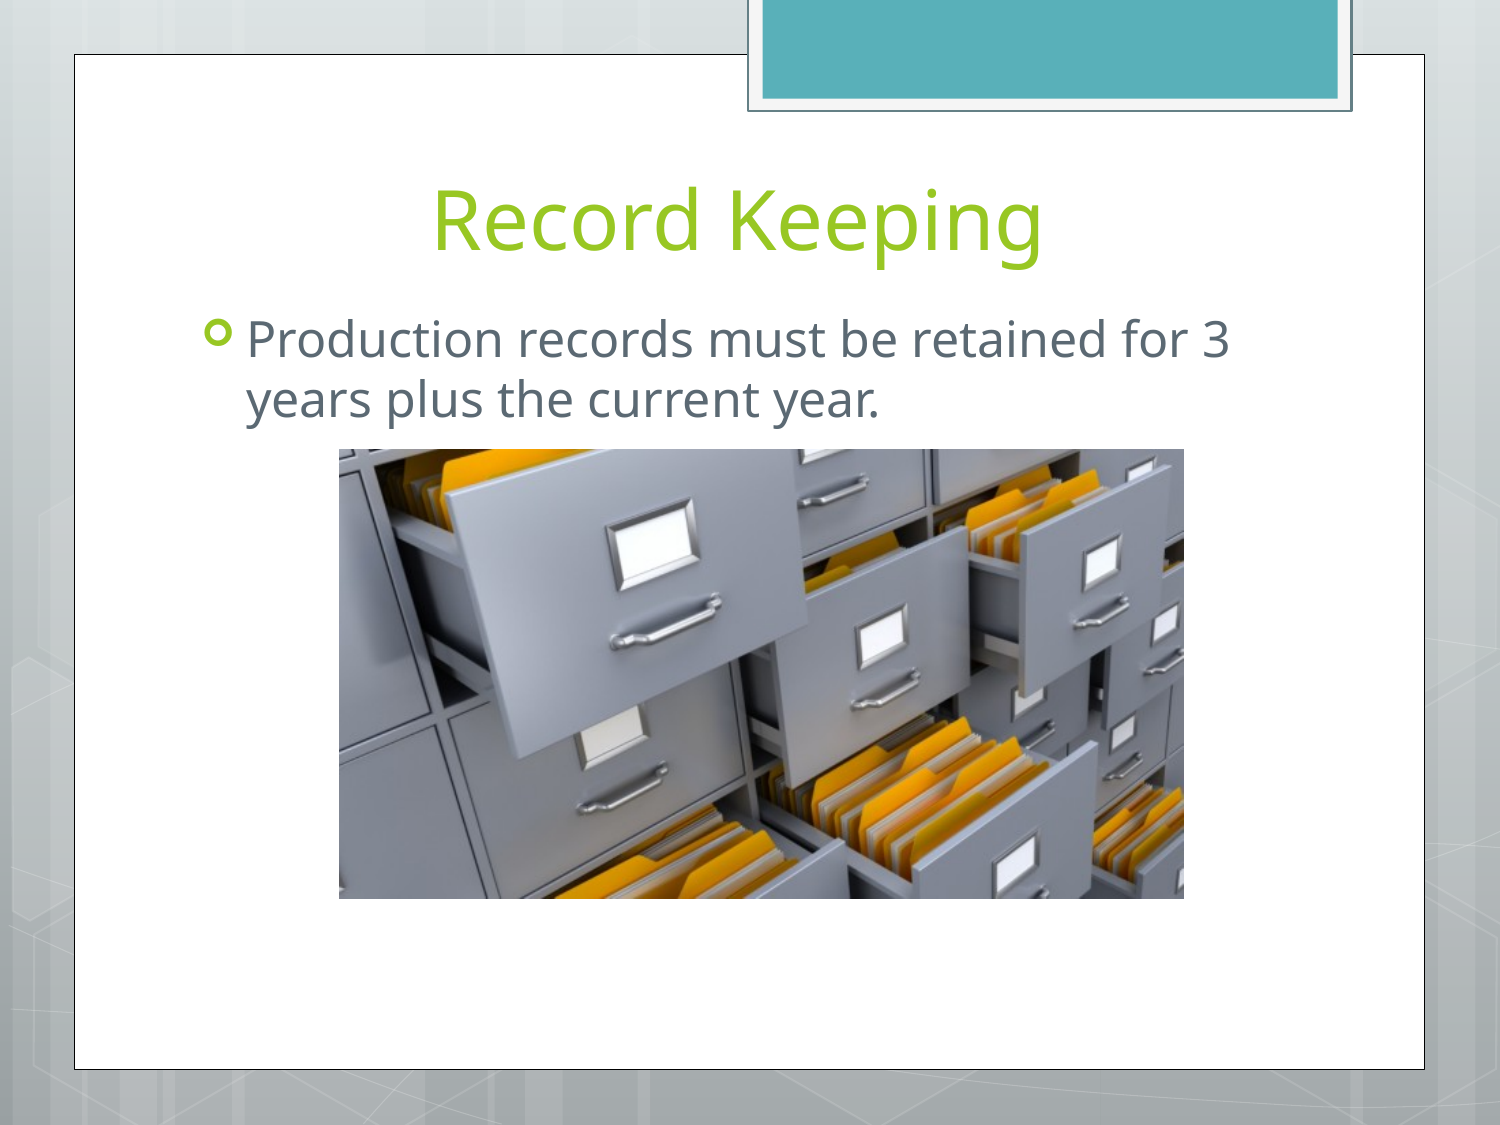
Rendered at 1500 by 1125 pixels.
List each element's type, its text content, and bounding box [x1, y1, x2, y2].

picture [339, 449, 1184, 900]
title Record Keeping [162, 87, 1315, 275]
list Production records must be retained for 3 years plus the current year. [174, 299, 1287, 876]
